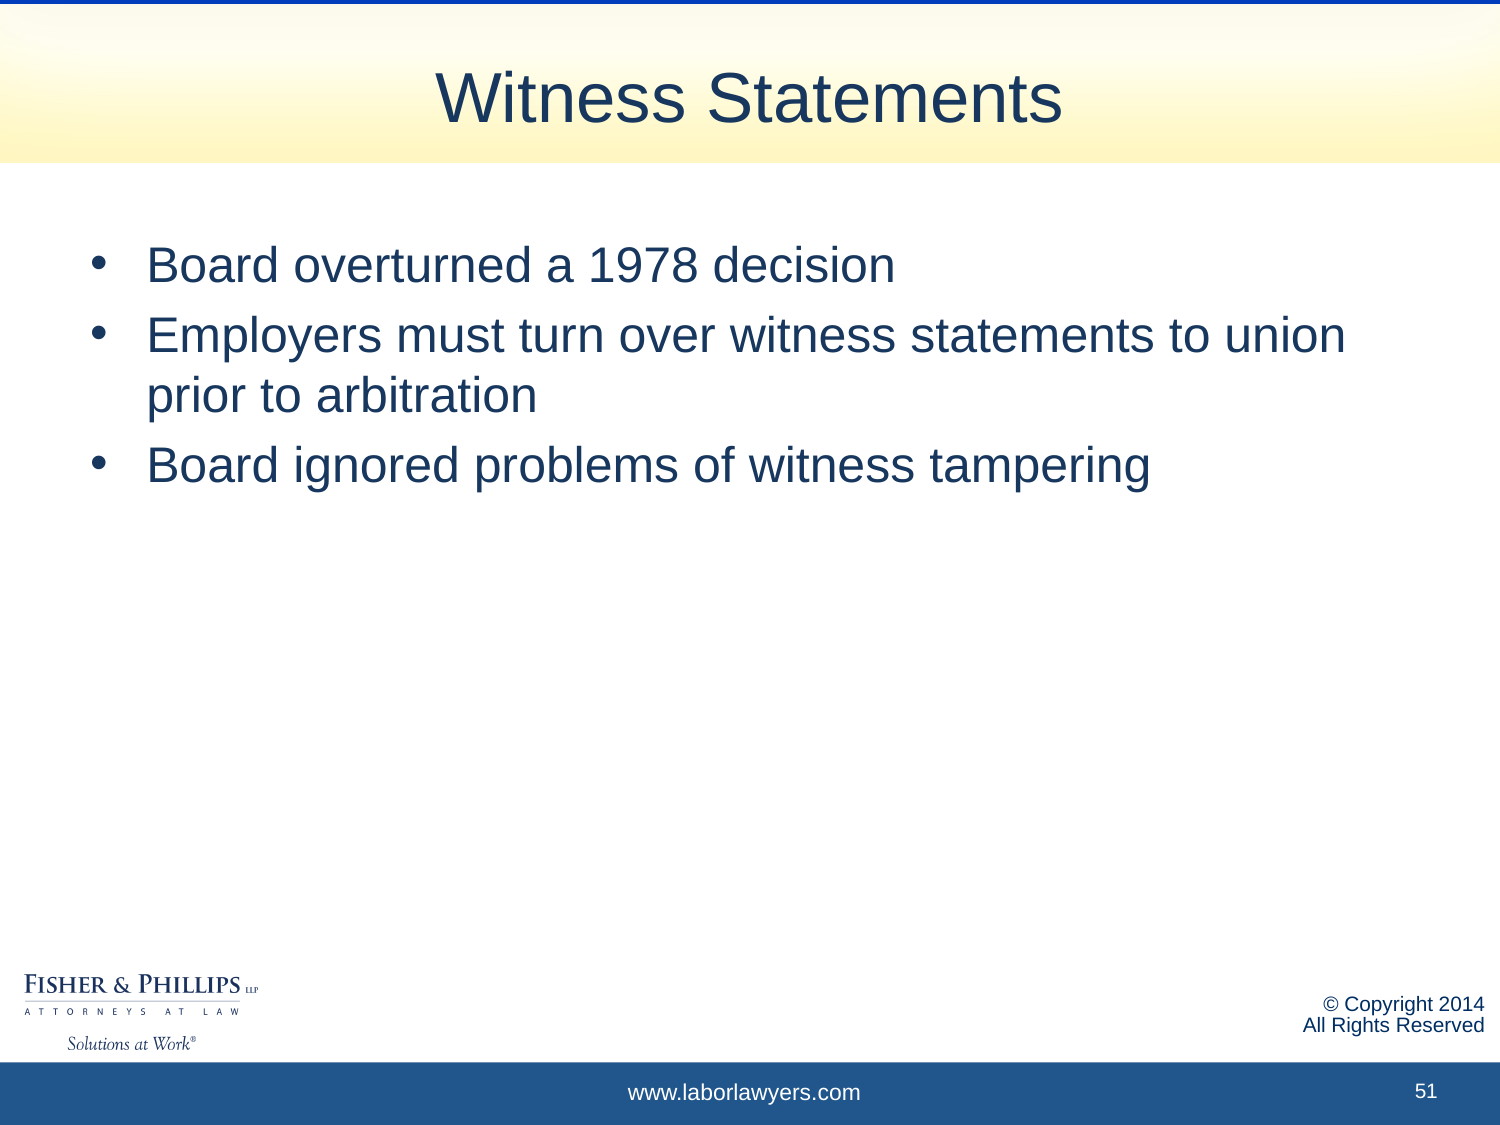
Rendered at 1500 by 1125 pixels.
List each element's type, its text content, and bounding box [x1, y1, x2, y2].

title Witness Statements [0, 24, 1500, 163]
list Board overturned a 1978 decision Employers must turn over witness statements to union prior to arbitration Board ignored problems of witness tampering [75, 224, 1425, 1013]
picture [0, 0, 1500, 24]
picture [24, 974, 258, 1050]
